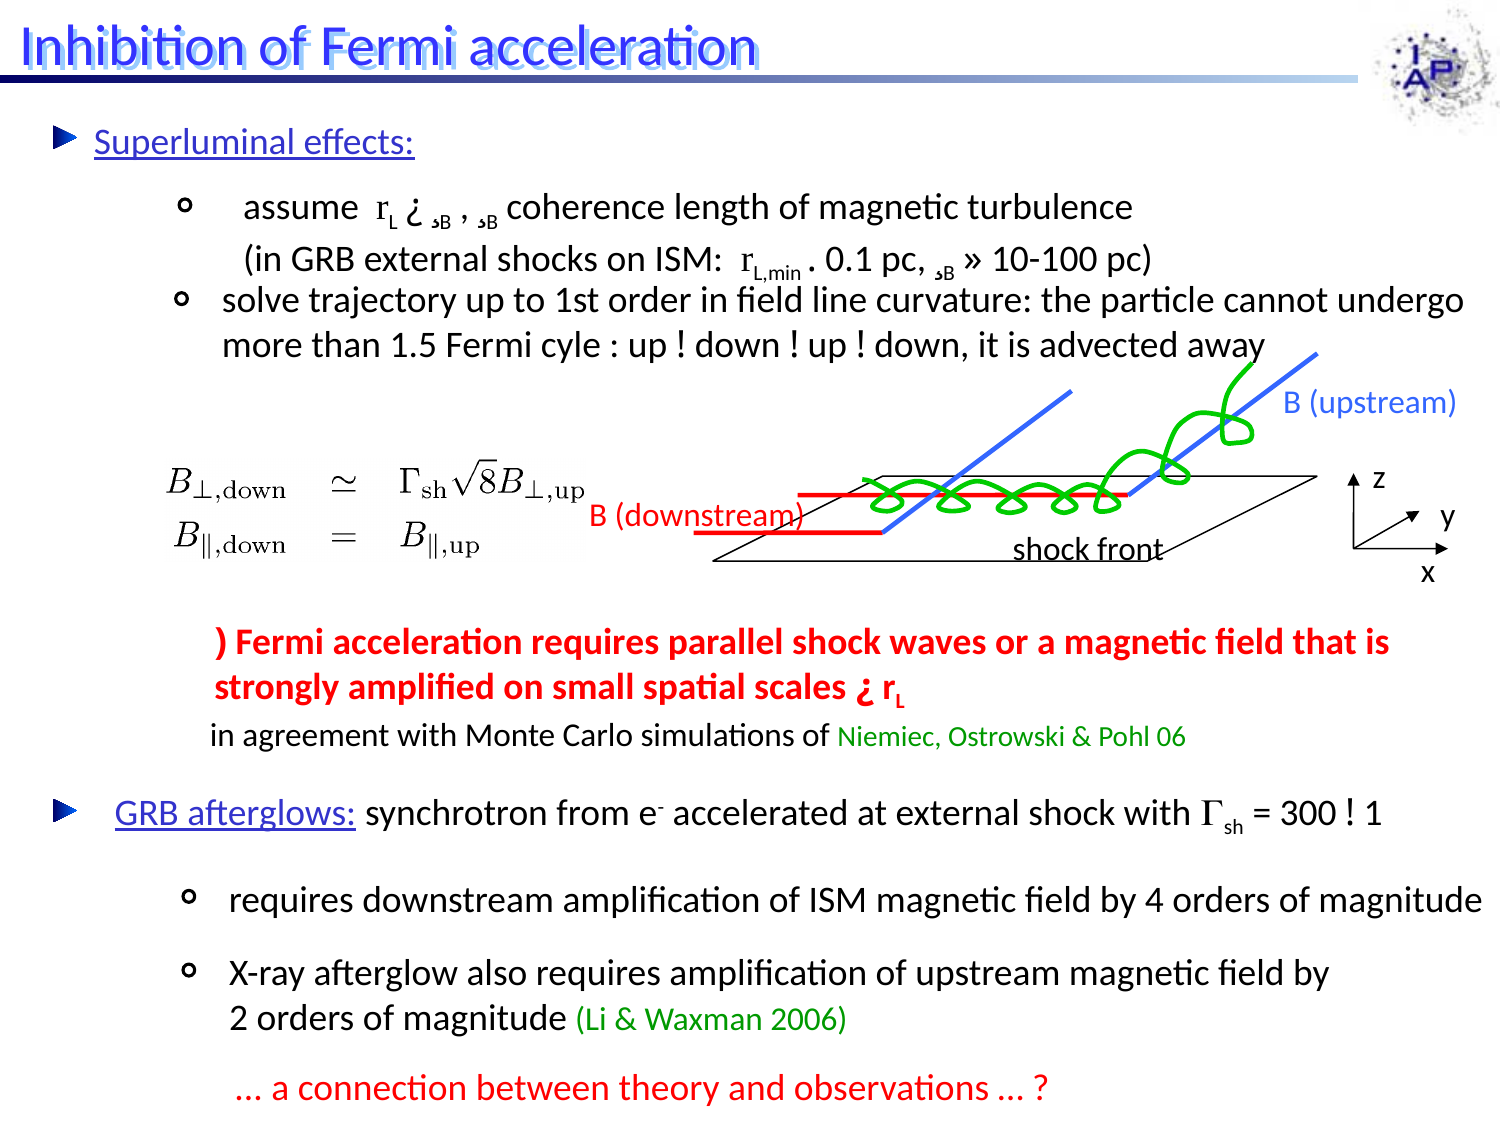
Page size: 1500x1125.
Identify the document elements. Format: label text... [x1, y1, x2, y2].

text_box Inhibition of Fermi acceleration [4, 0, 773, 75]
text_box [0, 75, 1353, 83]
text_box [183, 964, 195, 977]
text_box requires downstream amplification of ISM magnetic field by 4 orders of magnitude [213, 867, 1500, 927]
text_box [53, 125, 77, 150]
text_box GRB afterglows: synchrotron from e- accelerated at external shock with sh = 300 ! 1 [99, 780, 1407, 847]
text_box ... a connection between theory and observations … ? [219, 1055, 1066, 1116]
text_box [597, 353, 1467, 587]
text_box Superluminal effects: [79, 109, 430, 170]
text_box [53, 798, 77, 823]
text_box X-ray afterglow also requires amplification of upstream magnetic field by 2 orders of magnitude (Li & Waxman 2006) [214, 940, 1355, 1046]
text_box [175, 292, 188, 305]
text_box assume rL ¿ ¸B , ¸B coherence length of magnetic turbulence (in GRB external shocks on ISM: rL,min . 0.1 pc, ¸B » 10-100 pc) [228, 175, 1168, 267]
text_box in agreement with Monte Carlo simulations of Niemiec, Ostrowski & Pohl 06 [195, 706, 1202, 761]
picture [1358, 0, 1500, 136]
text_box [183, 890, 195, 903]
text_box solve trajectory up to 1st order in field line curvature: the particle cannot undergo more than 1.5 Fermi cyle : up ! down ! up ! down, it is advected away [207, 267, 1490, 372]
text_box [179, 198, 191, 211]
text_box ) Fermi acceleration requires parallel shock waves or a magnetic field that is strongly amplified on small spatial scales ¿ rL [199, 609, 1407, 721]
picture [163, 458, 586, 562]
